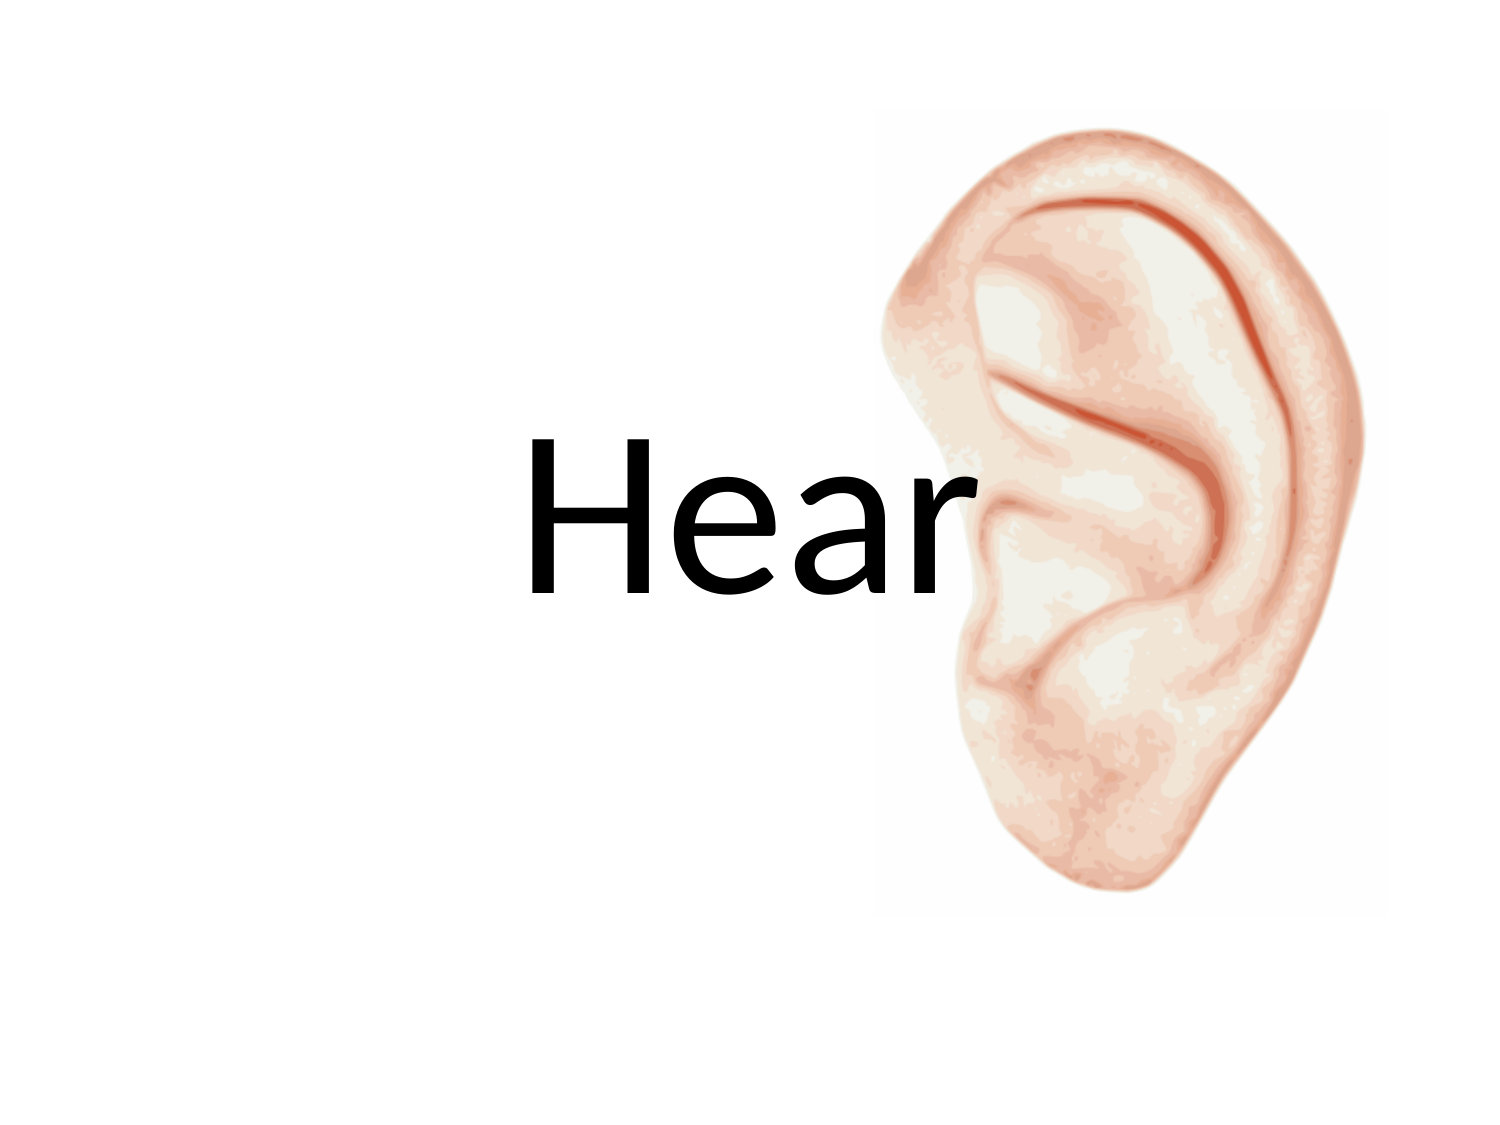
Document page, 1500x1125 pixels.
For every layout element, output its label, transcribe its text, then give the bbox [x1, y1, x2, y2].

picture [872, 108, 1388, 918]
title Hear [112, 377, 867, 619]
